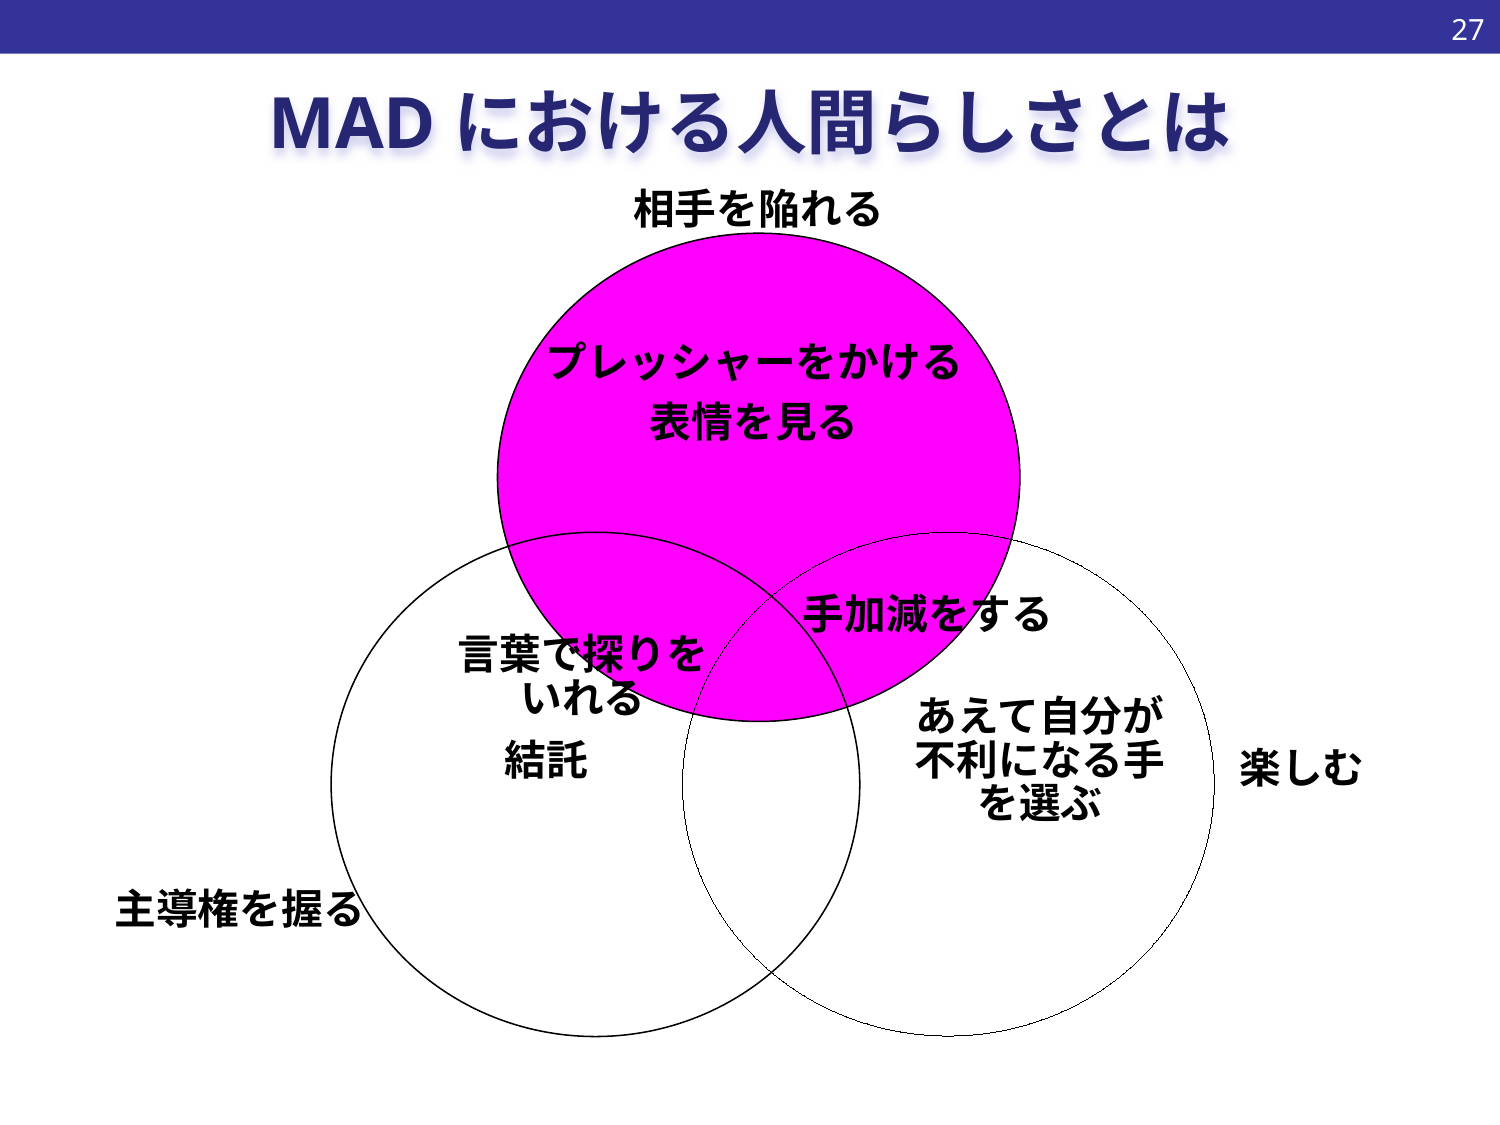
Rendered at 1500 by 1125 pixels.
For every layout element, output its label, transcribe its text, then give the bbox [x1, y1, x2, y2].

text_box 主導権を握る [101, 871, 378, 933]
text_box [796, 230, 1098, 284]
text_box 相手を陥れる [619, 161, 899, 234]
text_box [497, 362, 1020, 584]
text_box [576, 234, 941, 302]
text_box 言葉で探りをいれる [444, 580, 722, 722]
title MADにおける人間らしさとは [0, 51, 1500, 171]
text_box [683, 532, 1215, 1037]
text_box プレッシャーをかける [519, 302, 989, 386]
slide_number 26 [1389, 3, 1500, 51]
text_box 楽しむ [1214, 721, 1390, 792]
text_box 表情を見る [519, 386, 989, 446]
text_box あえて自分が不利になる手を選ぶ [911, 690, 1170, 828]
text_box 結託 [410, 690, 683, 828]
text_box 手加減をする [758, 580, 1098, 639]
text_box [331, 532, 771, 1037]
